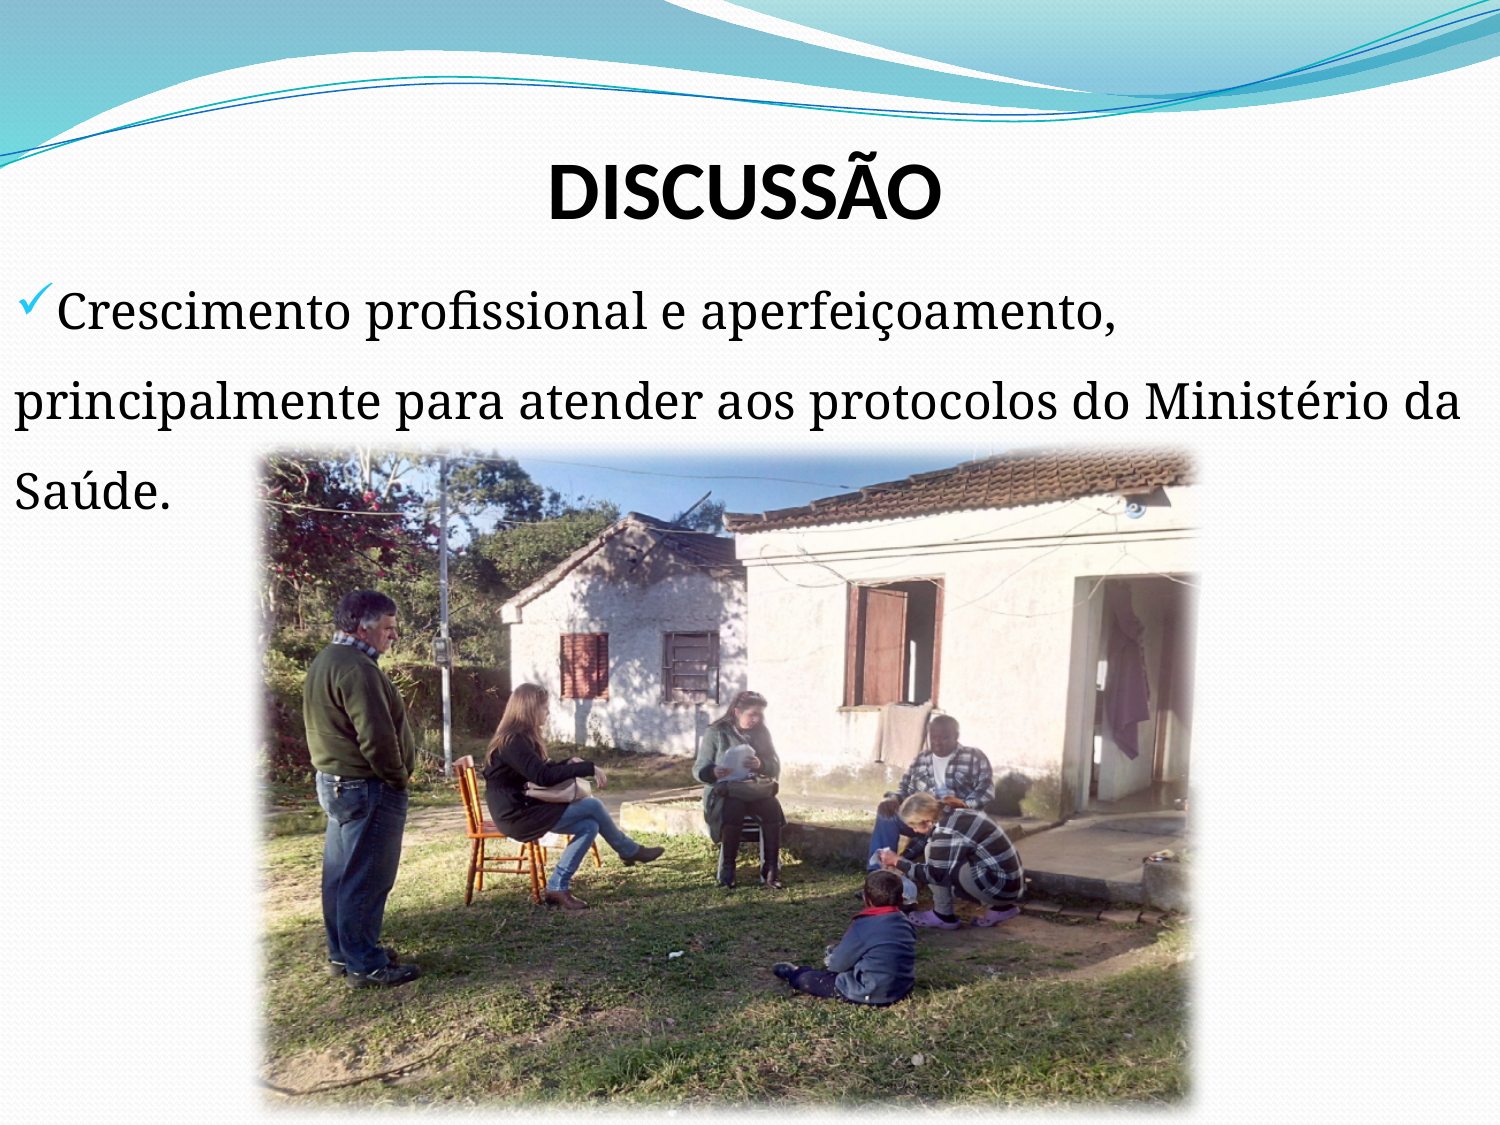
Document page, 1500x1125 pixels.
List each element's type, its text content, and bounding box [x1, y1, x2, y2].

picture [245, 437, 1208, 1125]
text_box DISCUSSÃO [70, 128, 1421, 293]
text_box Crescimento profissional e aperfeiçoamento, principalmente para atender aos protocolos do Ministério da Saúde. [0, 152, 1500, 528]
